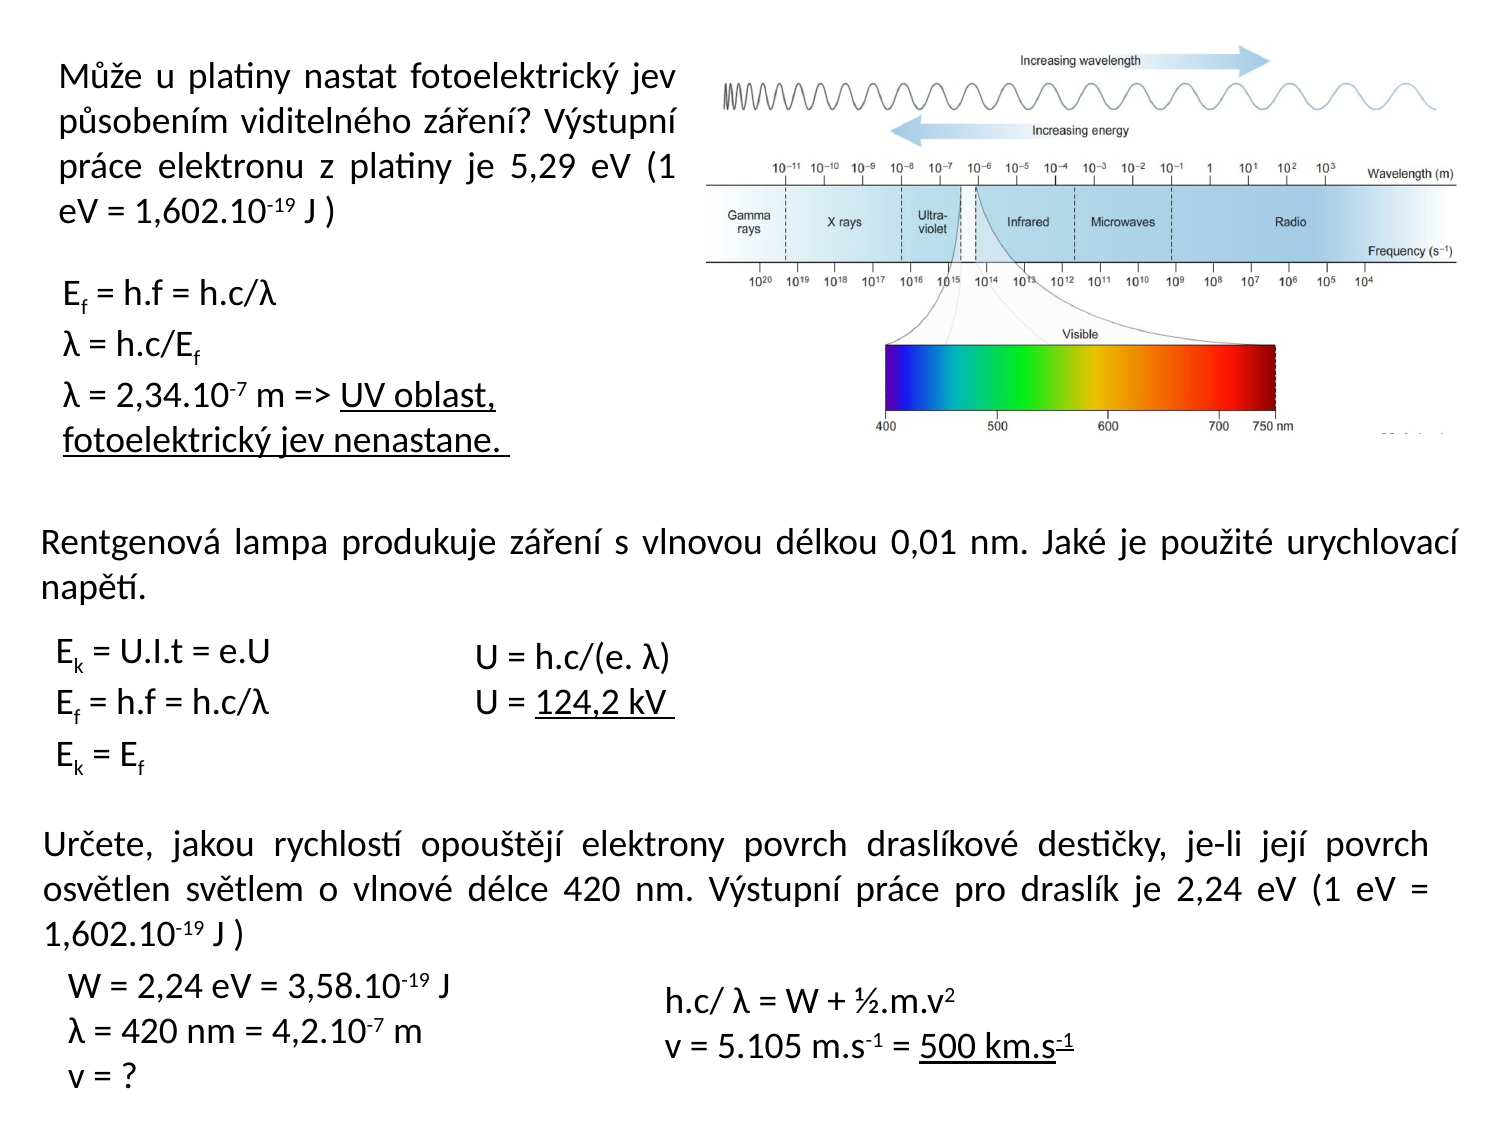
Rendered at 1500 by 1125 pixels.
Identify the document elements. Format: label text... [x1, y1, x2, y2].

text_box U = h.c/(e. λ) U = 124,2 kV [460, 624, 691, 730]
picture [706, 39, 1457, 434]
text_box Může u platiny nastat fotoelektrický jev působením viditelného záření? Výstupní práce elektronu z platiny je 5,29 eV (1 eV = 1,602.10-19 J ) [43, 44, 692, 239]
text_box h.c/ λ = W + ½.m.v2 v = 5.105 m.s-1 = 500 km.s-1 [649, 968, 1089, 1074]
text_box Rentgenová lampa produkuje záření s vlnovou délkou 0,01 nm. Jaké je použité urychlovací napětí. [25, 509, 1475, 615]
text_box Ef = h.f = h.c/λ λ = h.c/Ef λ = 2,34.10-7 m => UV oblast, fotoelektrický jev nenastane. [47, 260, 564, 468]
text_box Ek = U.I.t = e.U Ef = h.f = h.c/λ Ek = Ef [40, 618, 287, 787]
text_box Určete, jakou rychlostí opouštějí elektrony povrch draslíkové destičky, je-li její povrch osvětlen světlem o vlnové délce 420 nm. Výstupní práce pro draslík je 2,24 eV (1 eV = 1,602.10-19 J ) [28, 811, 1446, 962]
text_box W = 2,24 eV = 3,58.10-19 J λ = 420 nm = 4,2.10-7 m v = ? [53, 953, 466, 1104]
